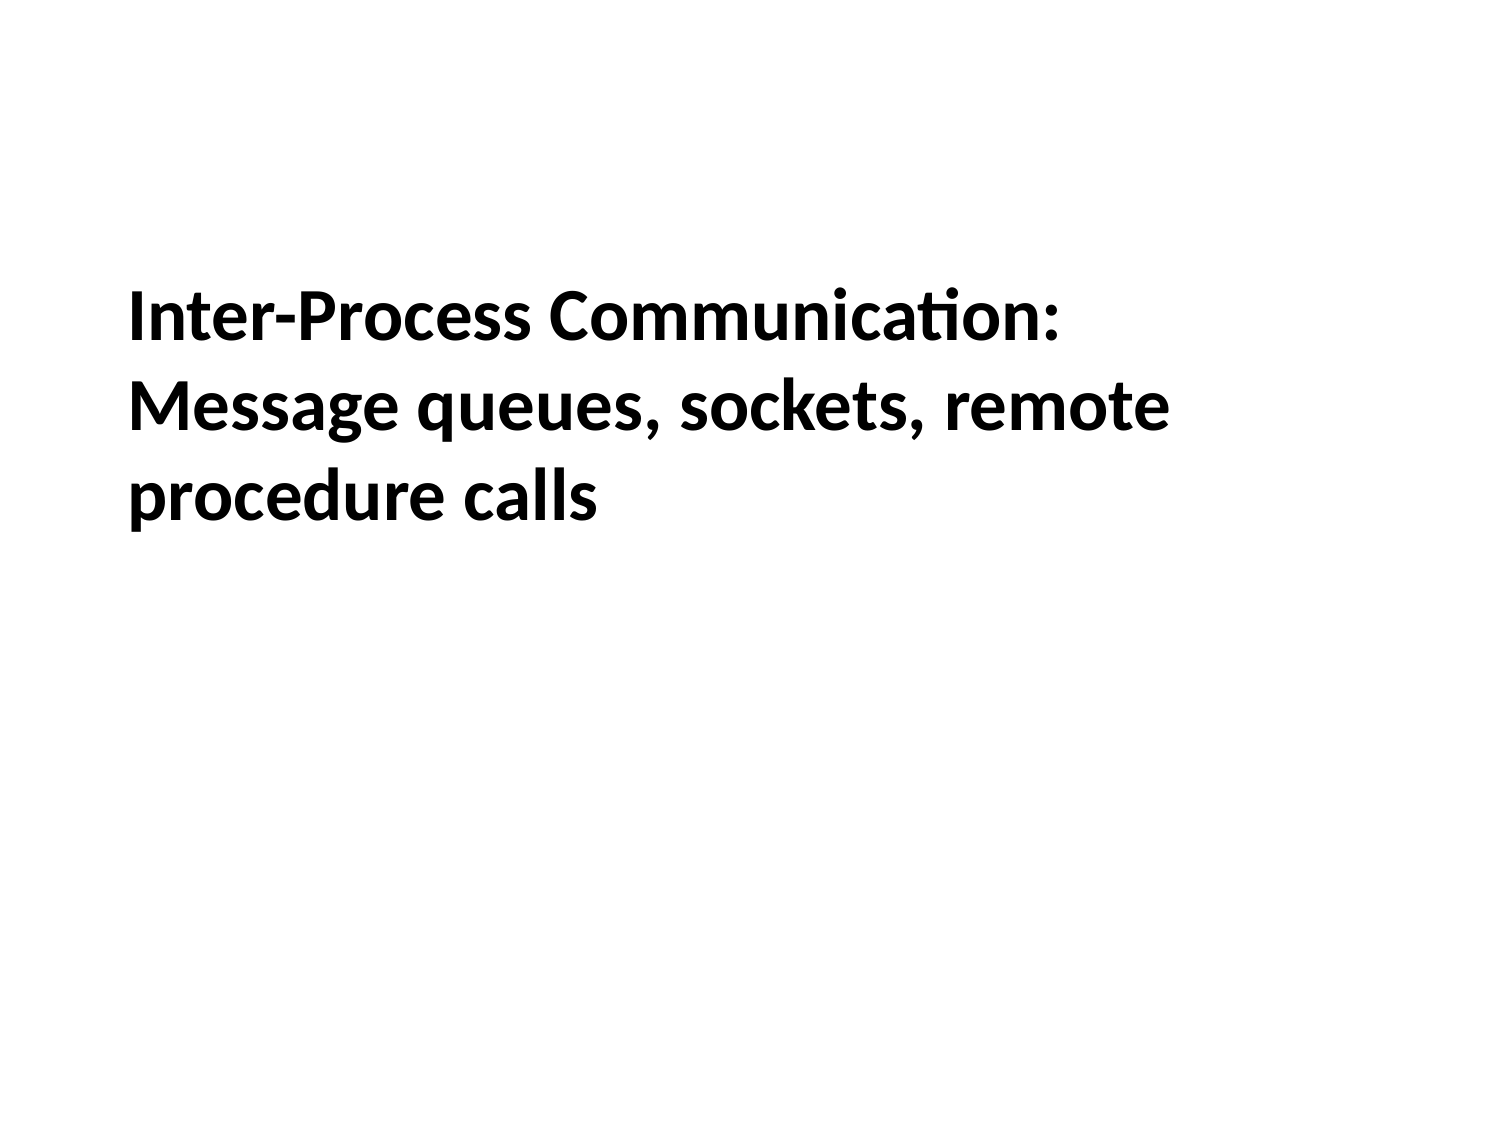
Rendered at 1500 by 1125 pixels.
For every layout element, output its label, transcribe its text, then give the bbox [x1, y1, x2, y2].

title Inter-Process Communication: Message queues, sockets, remote procedure calls [112, 279, 1388, 522]
